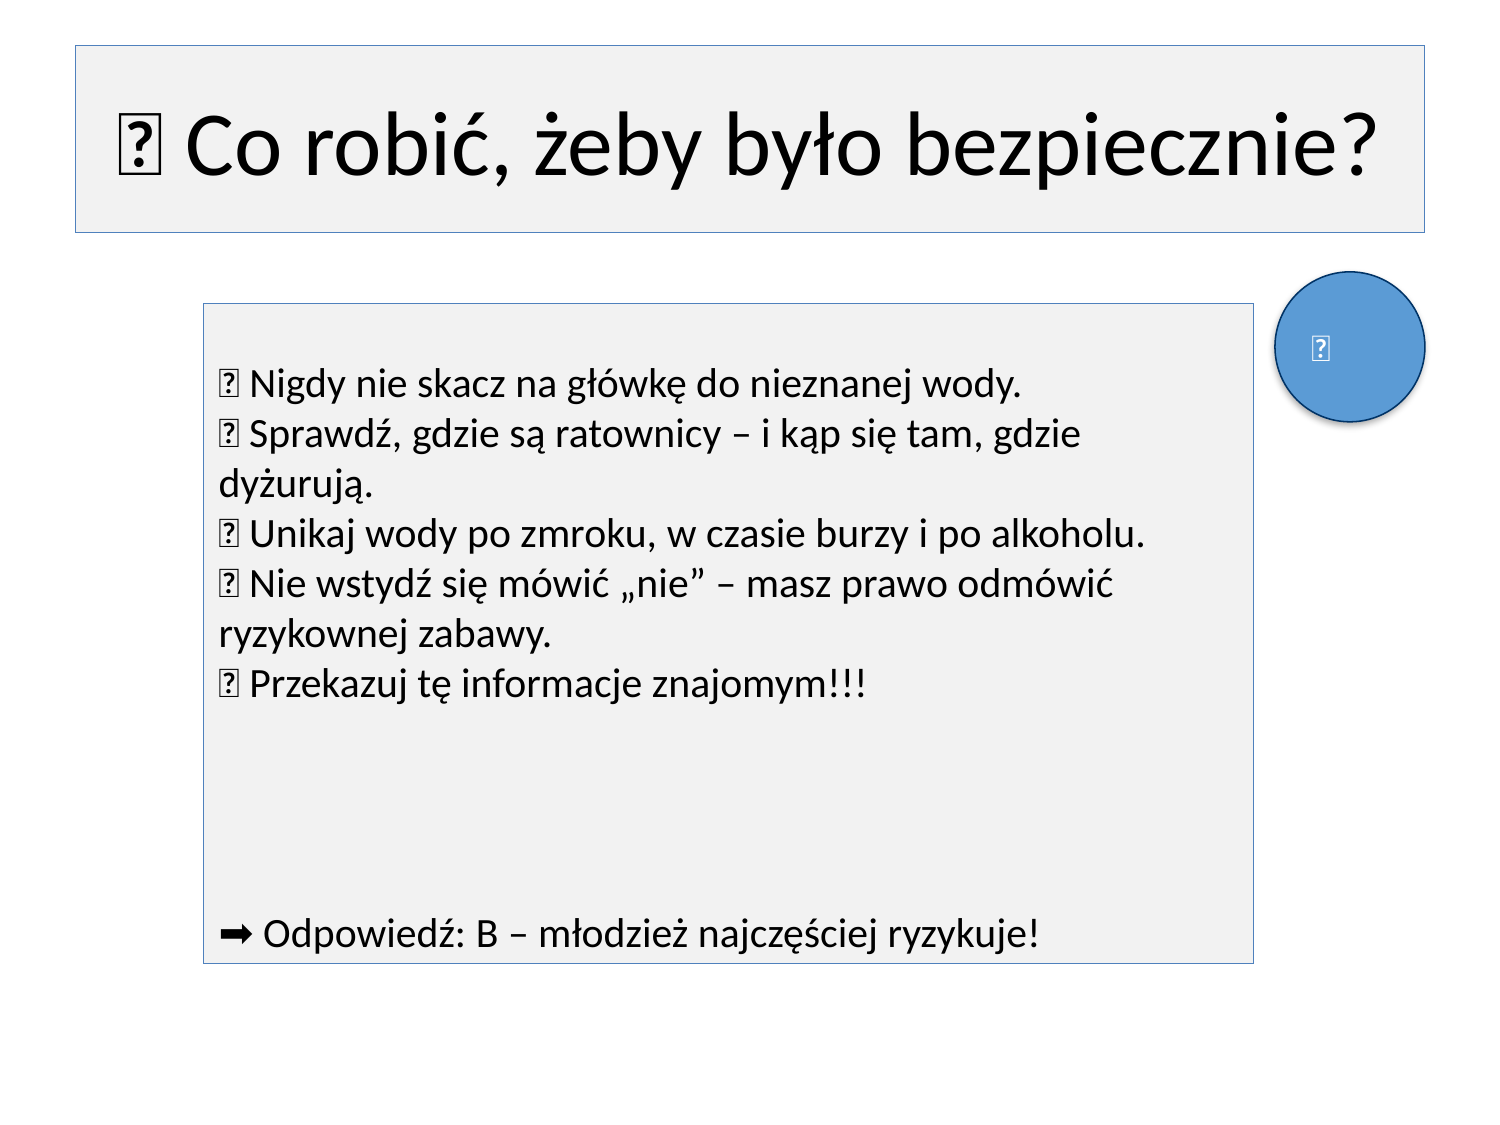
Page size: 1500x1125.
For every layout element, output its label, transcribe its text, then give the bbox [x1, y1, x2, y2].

text_box 🔸 Nigdy nie skacz na główkę do nieznanej wody. 🔸 Sprawdź, gdzie są ratownicy – i kąp się tam, gdzie dyżurują. 🔸 Unikaj wody po zmroku, w czasie burzy i po alkoholu. 🔸 Nie wstydź się mówić „nie” – masz prawo odmówić ryzykownej zabawy. 🔸 Przekazuj tę informacje znajomym!!! ➡️ Odpowiedź: B – młodzież najczęściej ryzykuje! [203, 303, 1254, 964]
title 🛟 Co robić, żeby było bezpiecznie? [75, 45, 1425, 233]
text_box 💡 [1274, 271, 1426, 423]
